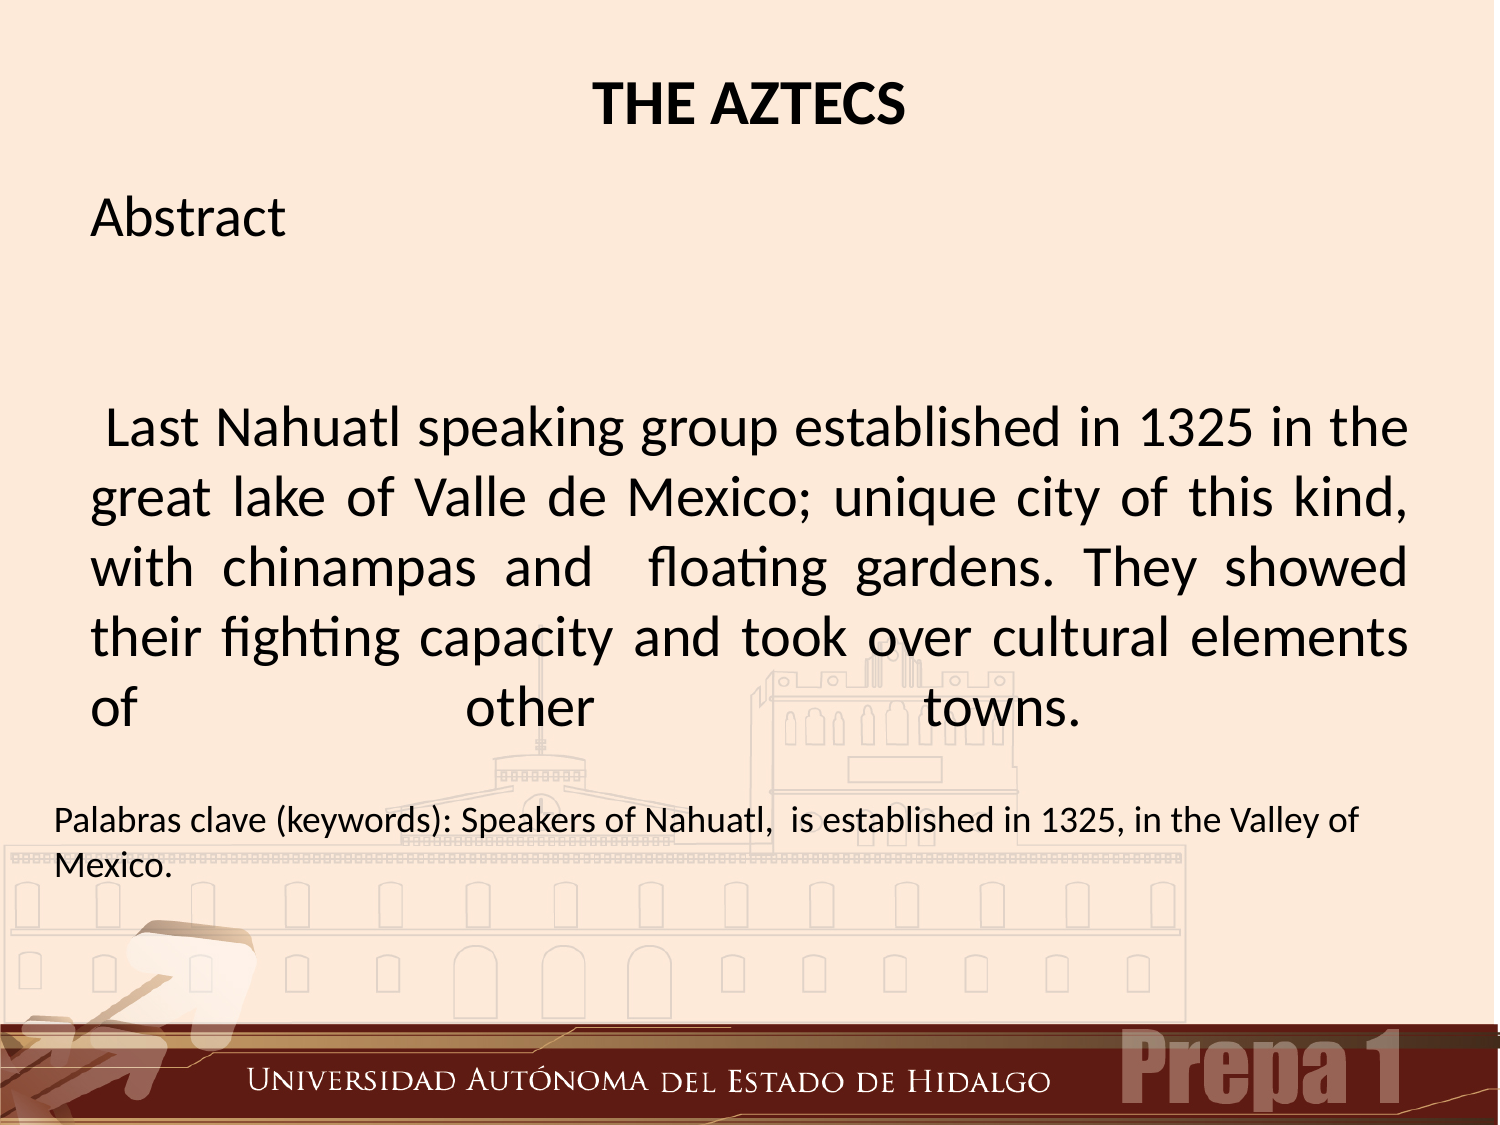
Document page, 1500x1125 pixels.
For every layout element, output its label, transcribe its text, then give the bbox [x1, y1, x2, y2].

title Abstract Last Nahuatl speaking group established in 1325 in the great lake of Valle de Mexico; unique city of this kind, with chinampas and floating gardens. They showed their fighting capacity and took over cultural elements of other towns. [75, 145, 1425, 772]
text_box Palabras clave (keywords): Speakers of Nahuatl, is established in 1325, in the Valley of Mexico. [39, 787, 1470, 893]
picture [0, 0, 1500, 1125]
text_box THE AZTECS [74, 52, 1425, 145]
